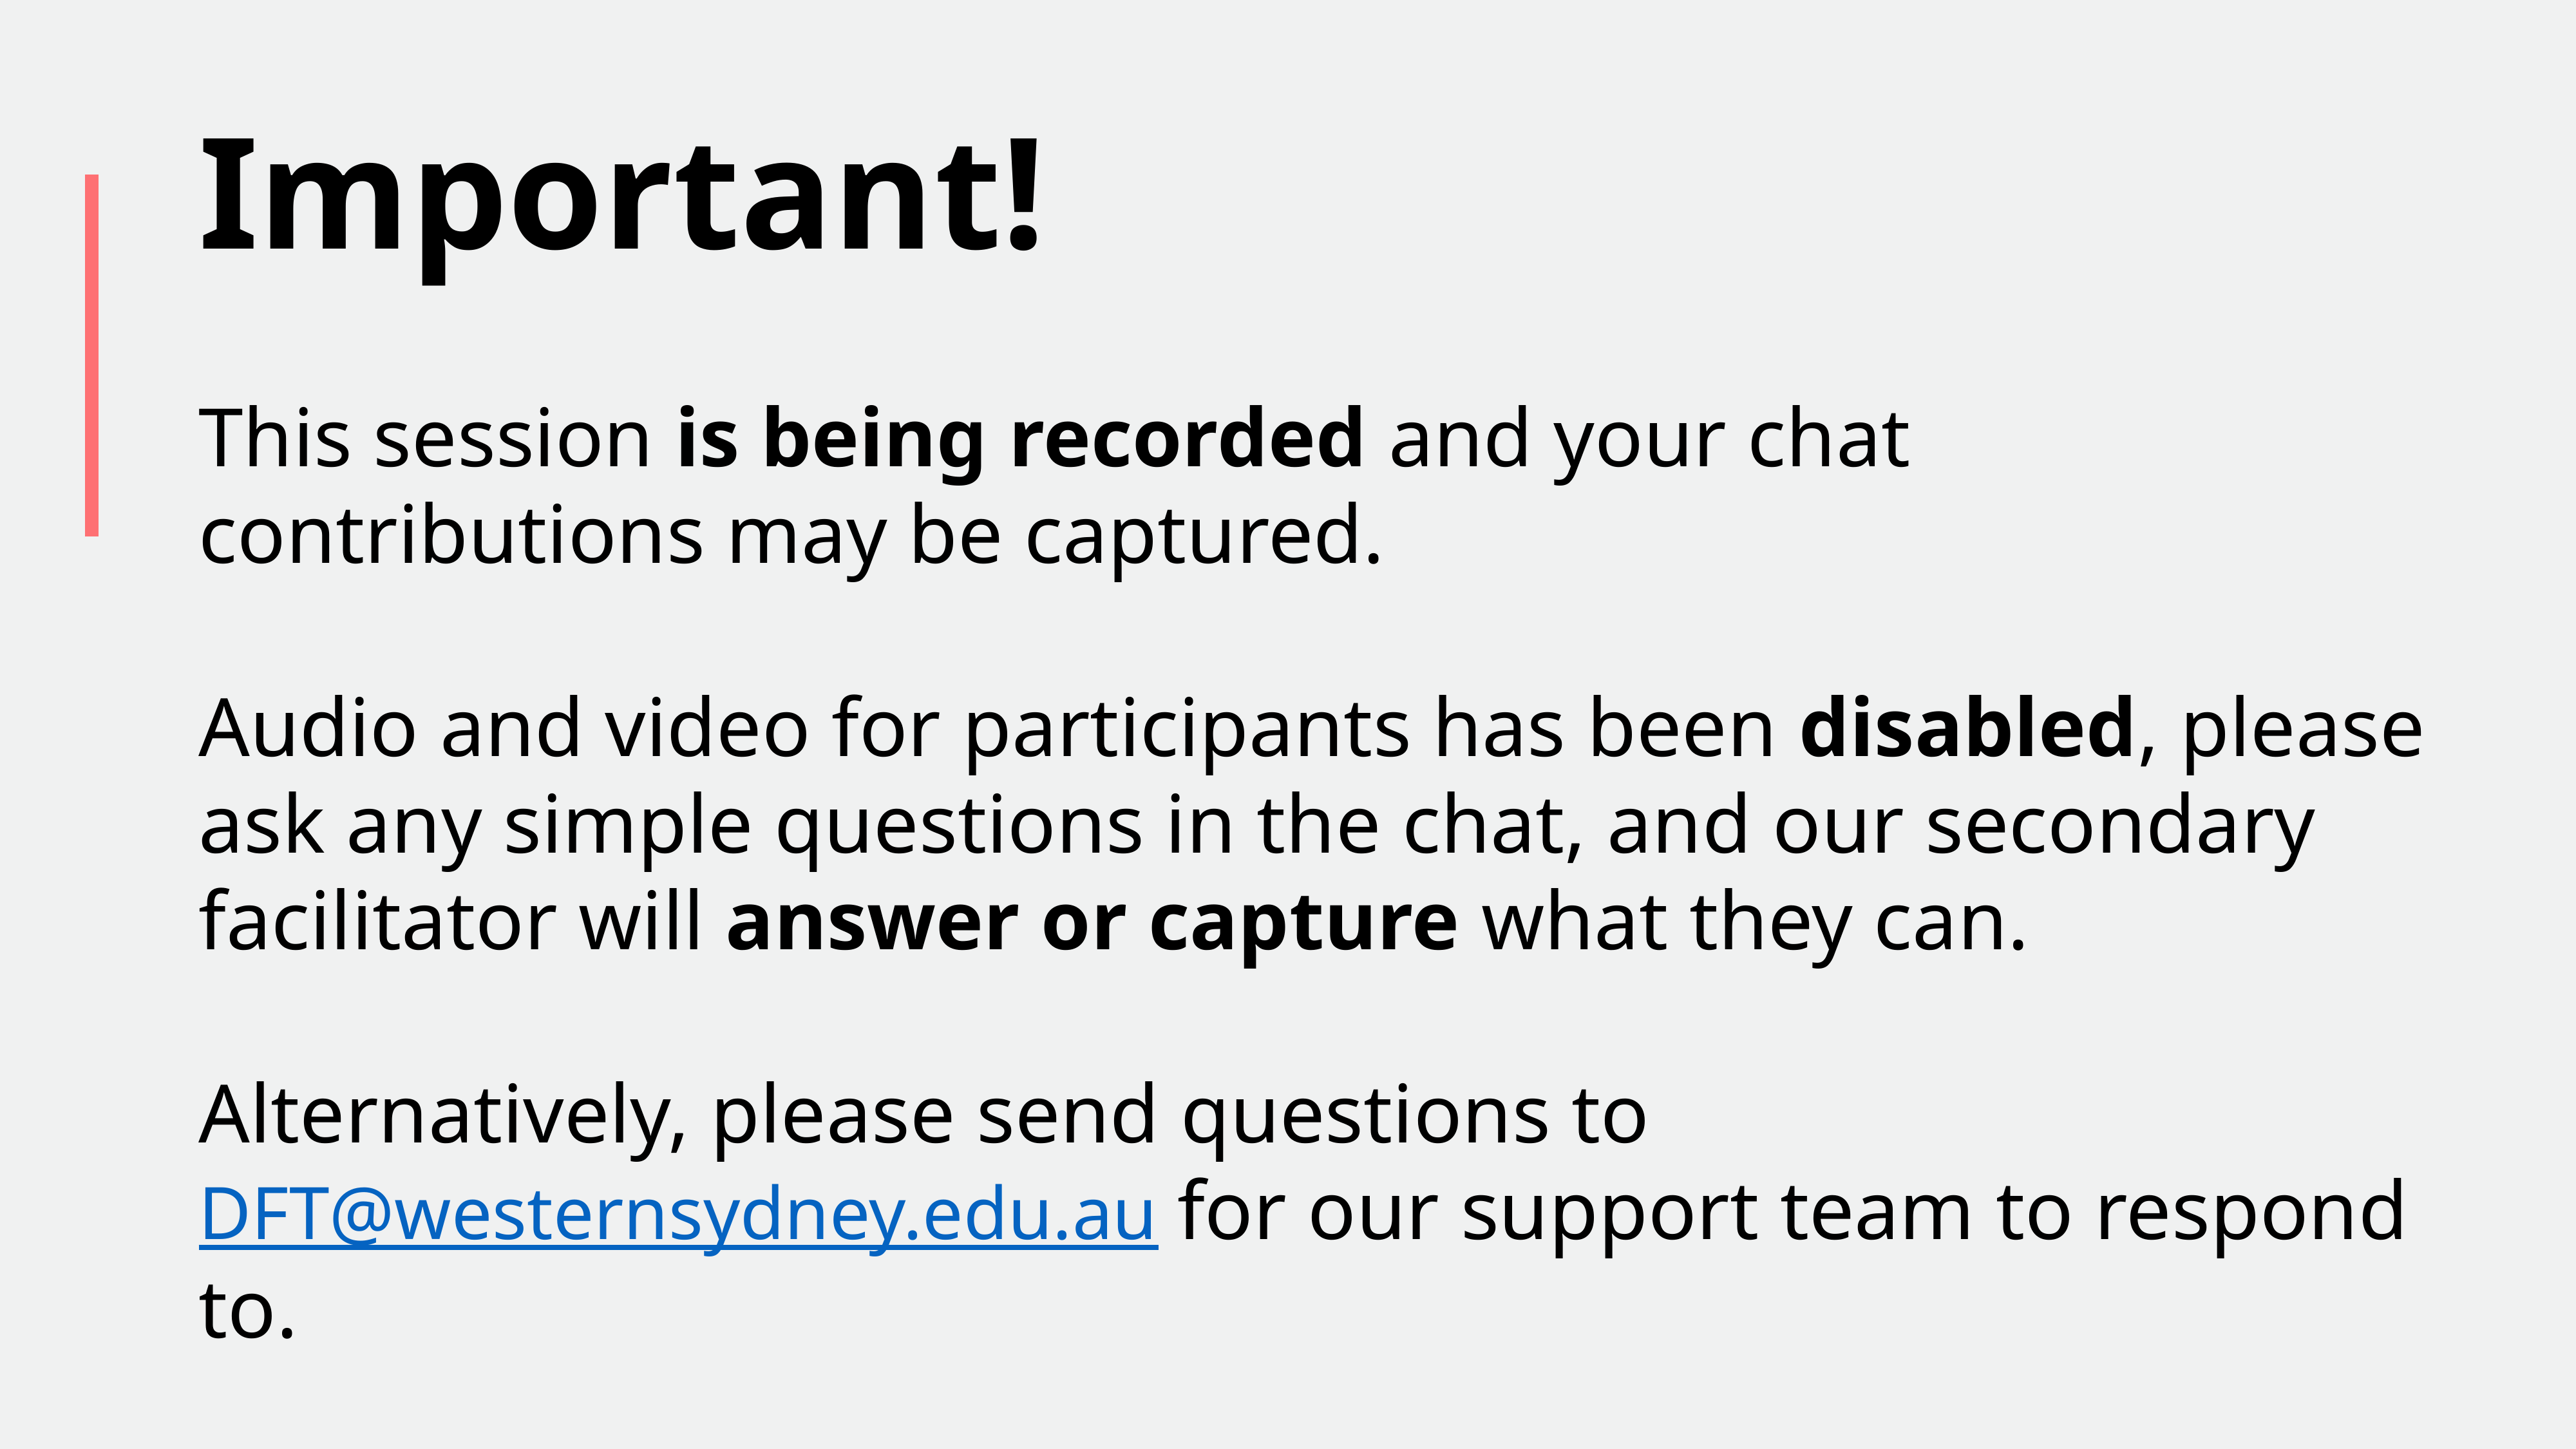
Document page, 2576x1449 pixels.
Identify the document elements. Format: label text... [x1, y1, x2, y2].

text_box Important! This session is being recorded and your chat contributions may be captured. Audio and video for participants has been disabled, please ask any simple questions in the chat, and our secondary facilitator will answer or capture what they can. Alternatively, please send questions to DFT@westernsydney.edu.au for our support team to respond to. [194, 90, 2436, 1359]
